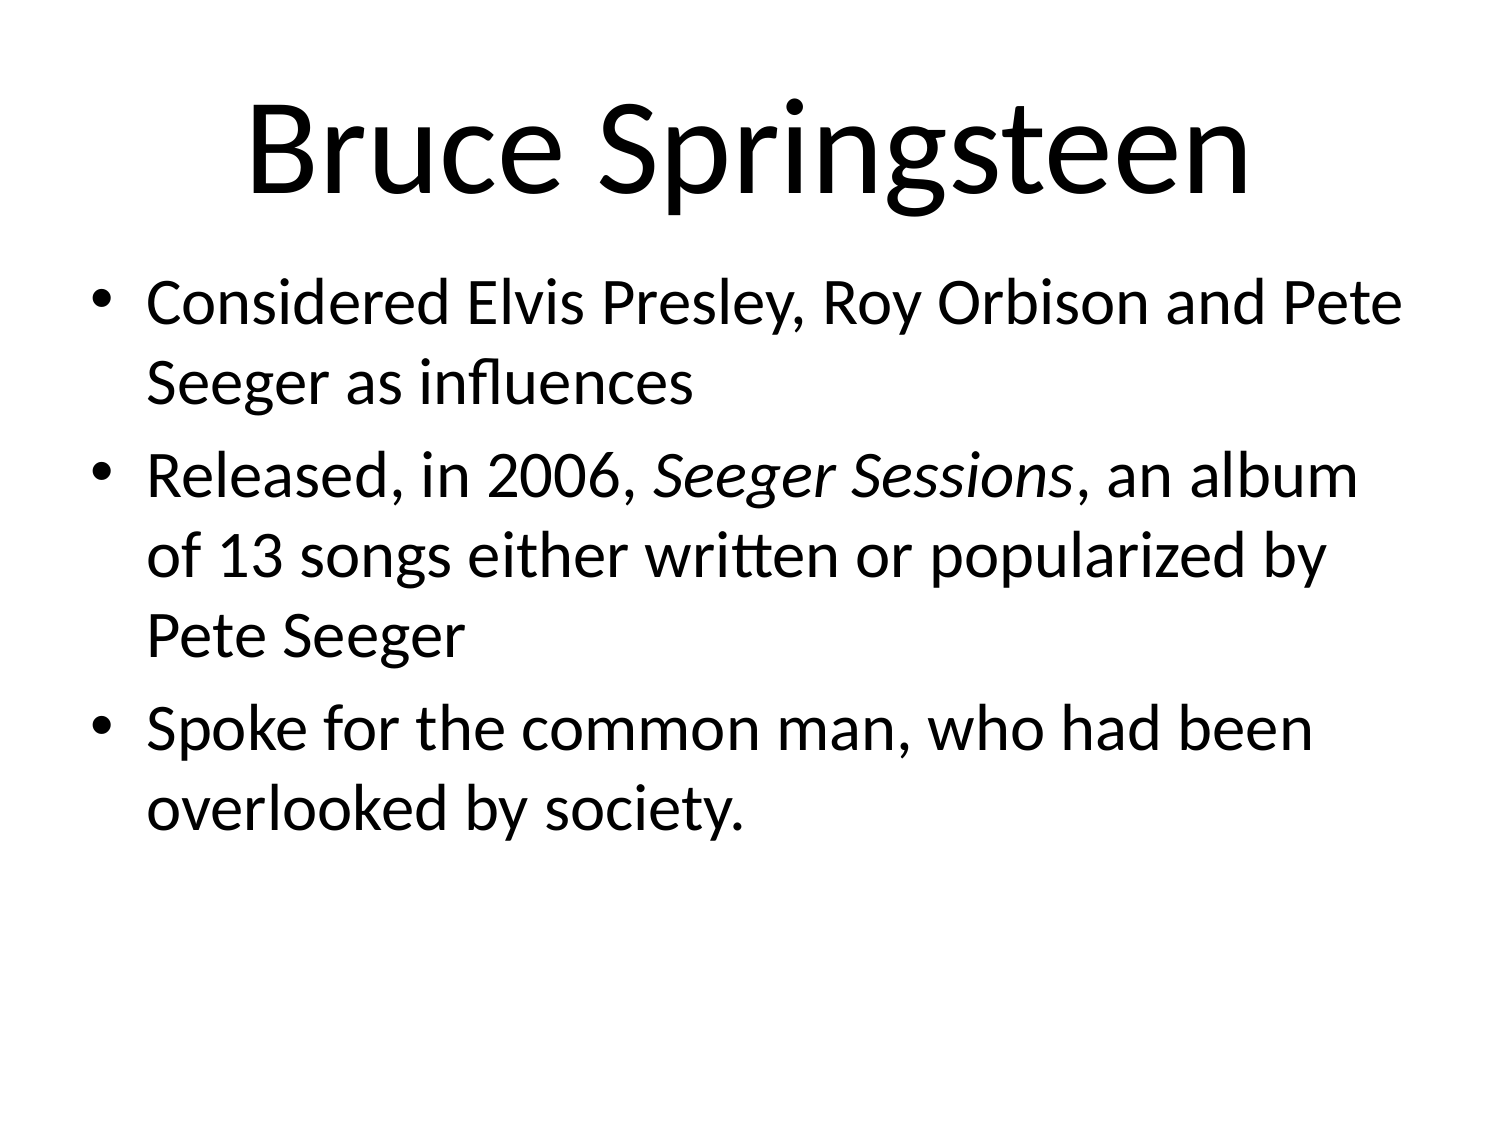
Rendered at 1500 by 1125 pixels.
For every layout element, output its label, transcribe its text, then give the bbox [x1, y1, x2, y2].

list Considered Elvis Presley, Roy Orbison and Pete Seeger as influences Released, in 2006, Seeger Sessions, an album of 13 songs either written or popularized by Pete Seeger Spoke for the common man, who had been overlooked by society. [75, 249, 1425, 993]
title Bruce Springsteen [75, 45, 1425, 233]
